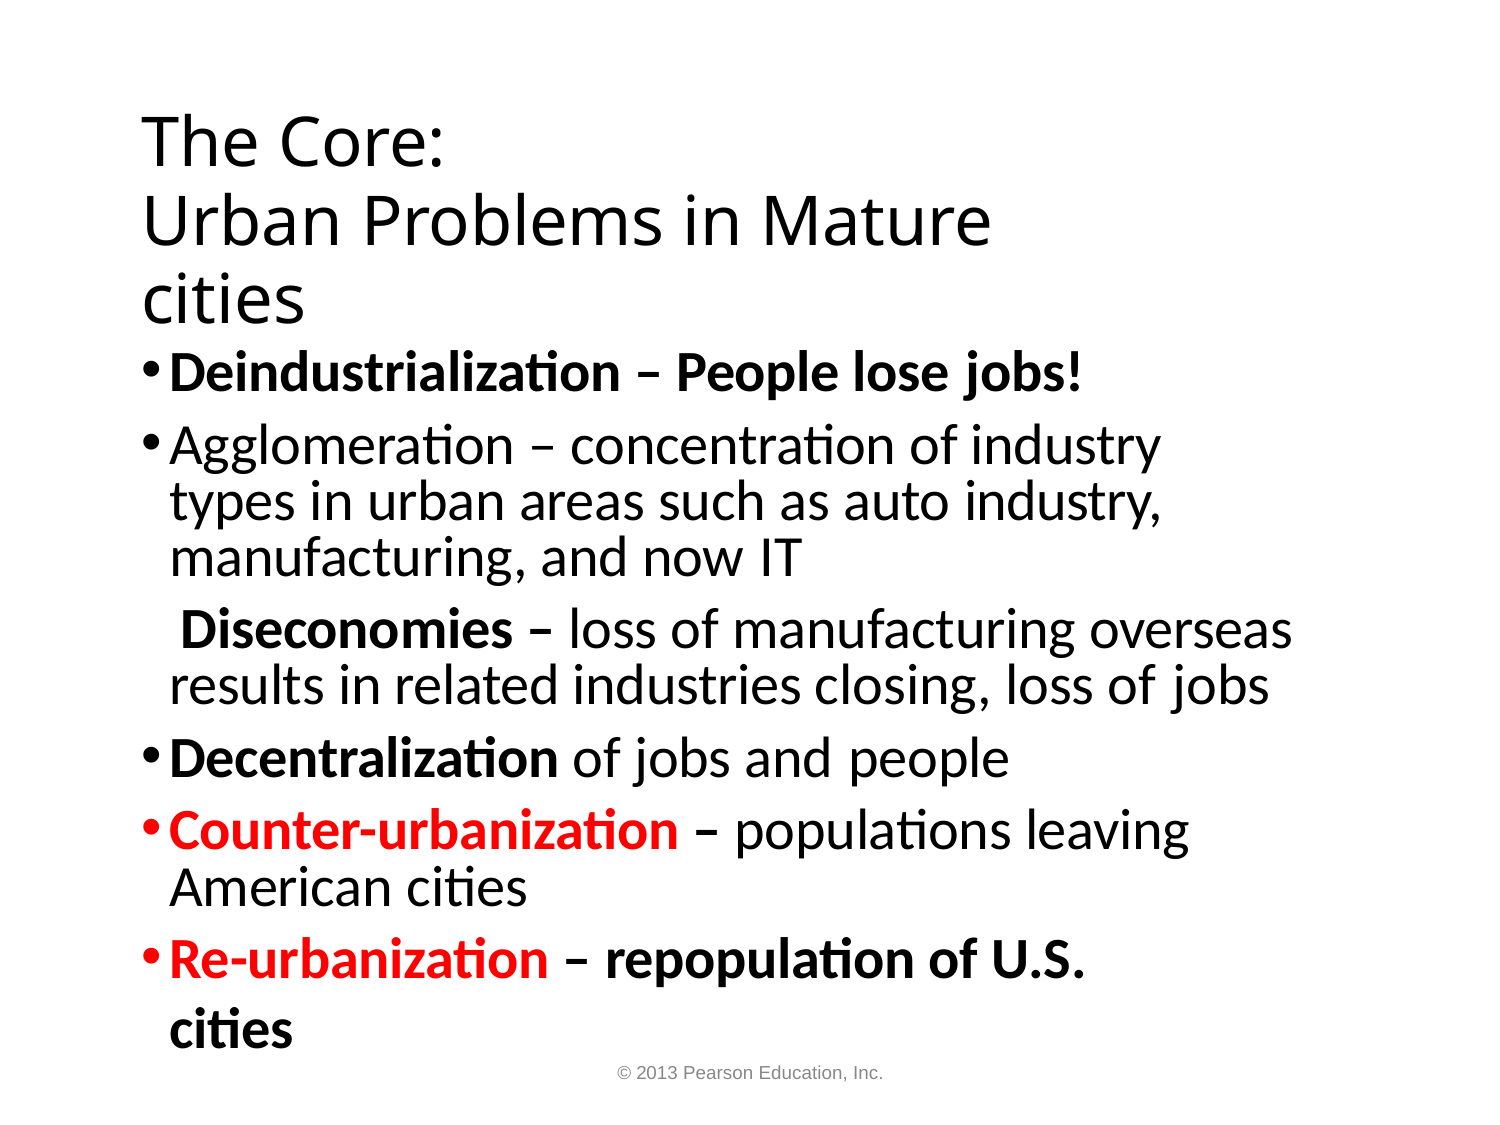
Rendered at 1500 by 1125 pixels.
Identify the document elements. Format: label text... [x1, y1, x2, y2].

text_box Deindustrialization – People lose jobs! Agglomeration – concentration of industry types in urban areas such as auto industry, manufacturing, and now IT Diseconomies – loss of manufacturing overseas results in related industries closing, loss of jobs Decentralization of jobs and people Counter-urbanization – populations leaving American cities Re-urbanization – repopulation of U.S. cities [138, 331, 1307, 1061]
text_box © 2013 Pearson Education, Inc. [615, 1058, 885, 1084]
title The Core: Urban Problems in Mature cities [138, 100, 1035, 331]
